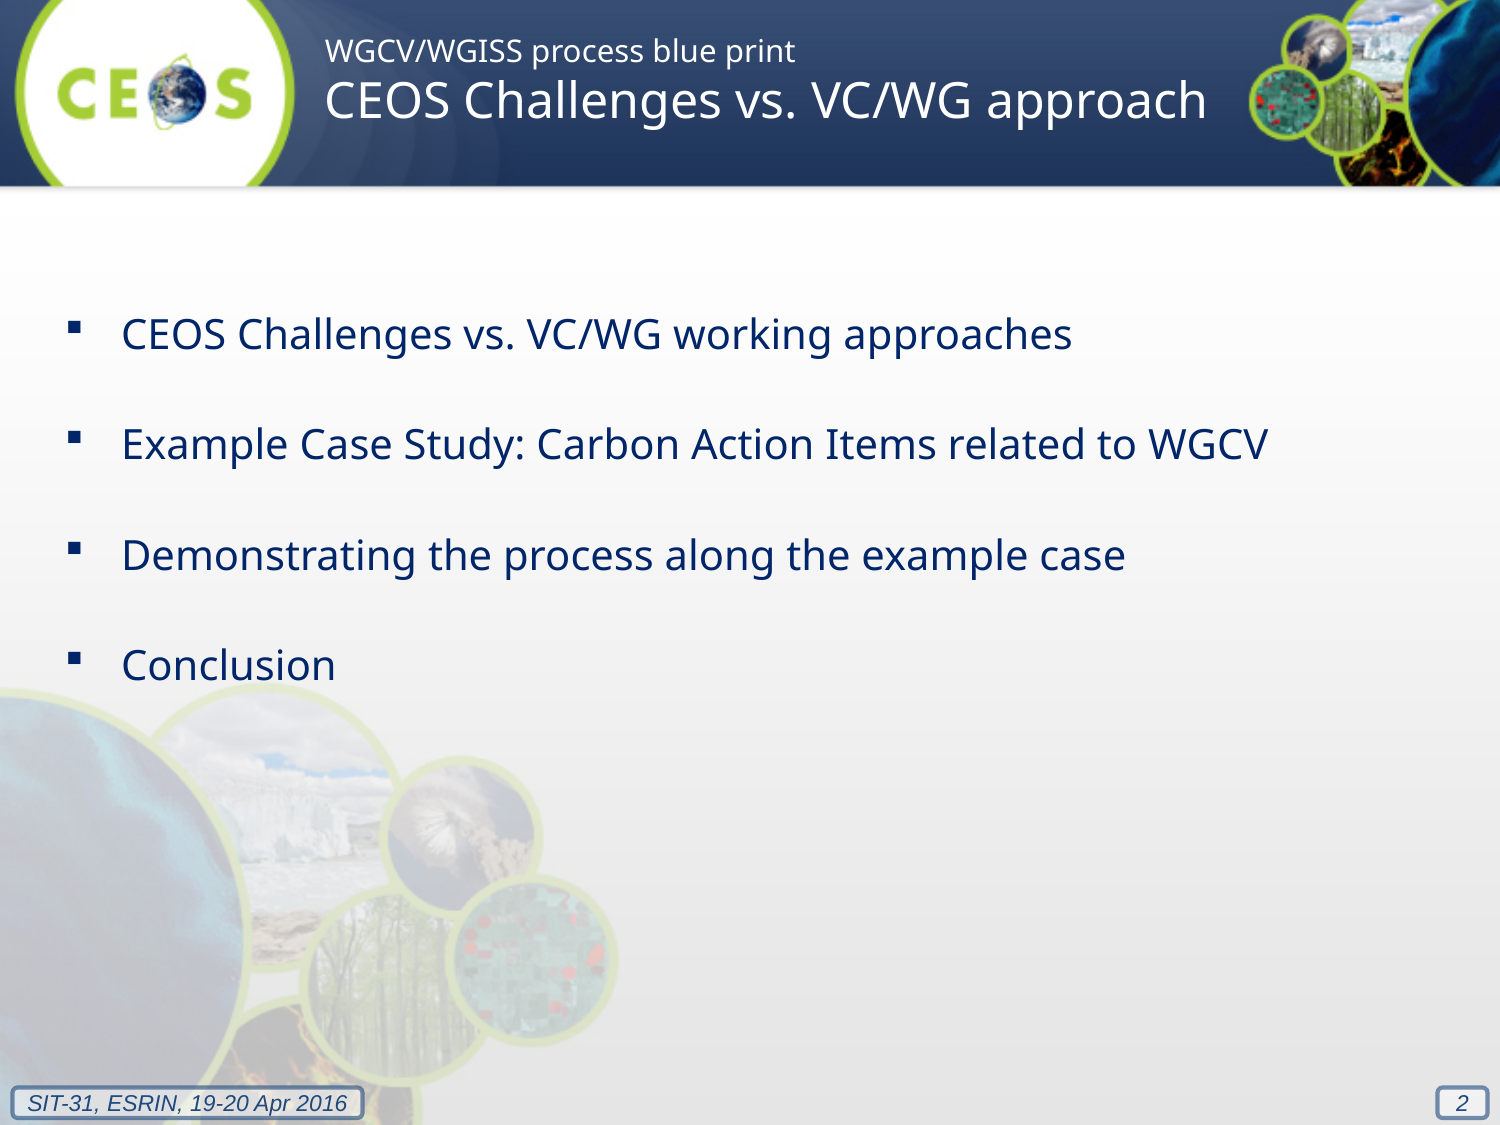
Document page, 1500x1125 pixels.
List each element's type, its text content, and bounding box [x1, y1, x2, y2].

text_box WGCV/WGISS process blue print CEOS Challenges vs. VC/WG approach [324, 31, 1225, 129]
list CEOS Challenges vs. VC/WG working approaches Example Case Study: Carbon Action Items related to WGCV Demonstrating the process along the example case Conclusion [50, 249, 1463, 1025]
picture [0, 0, 1500, 1125]
